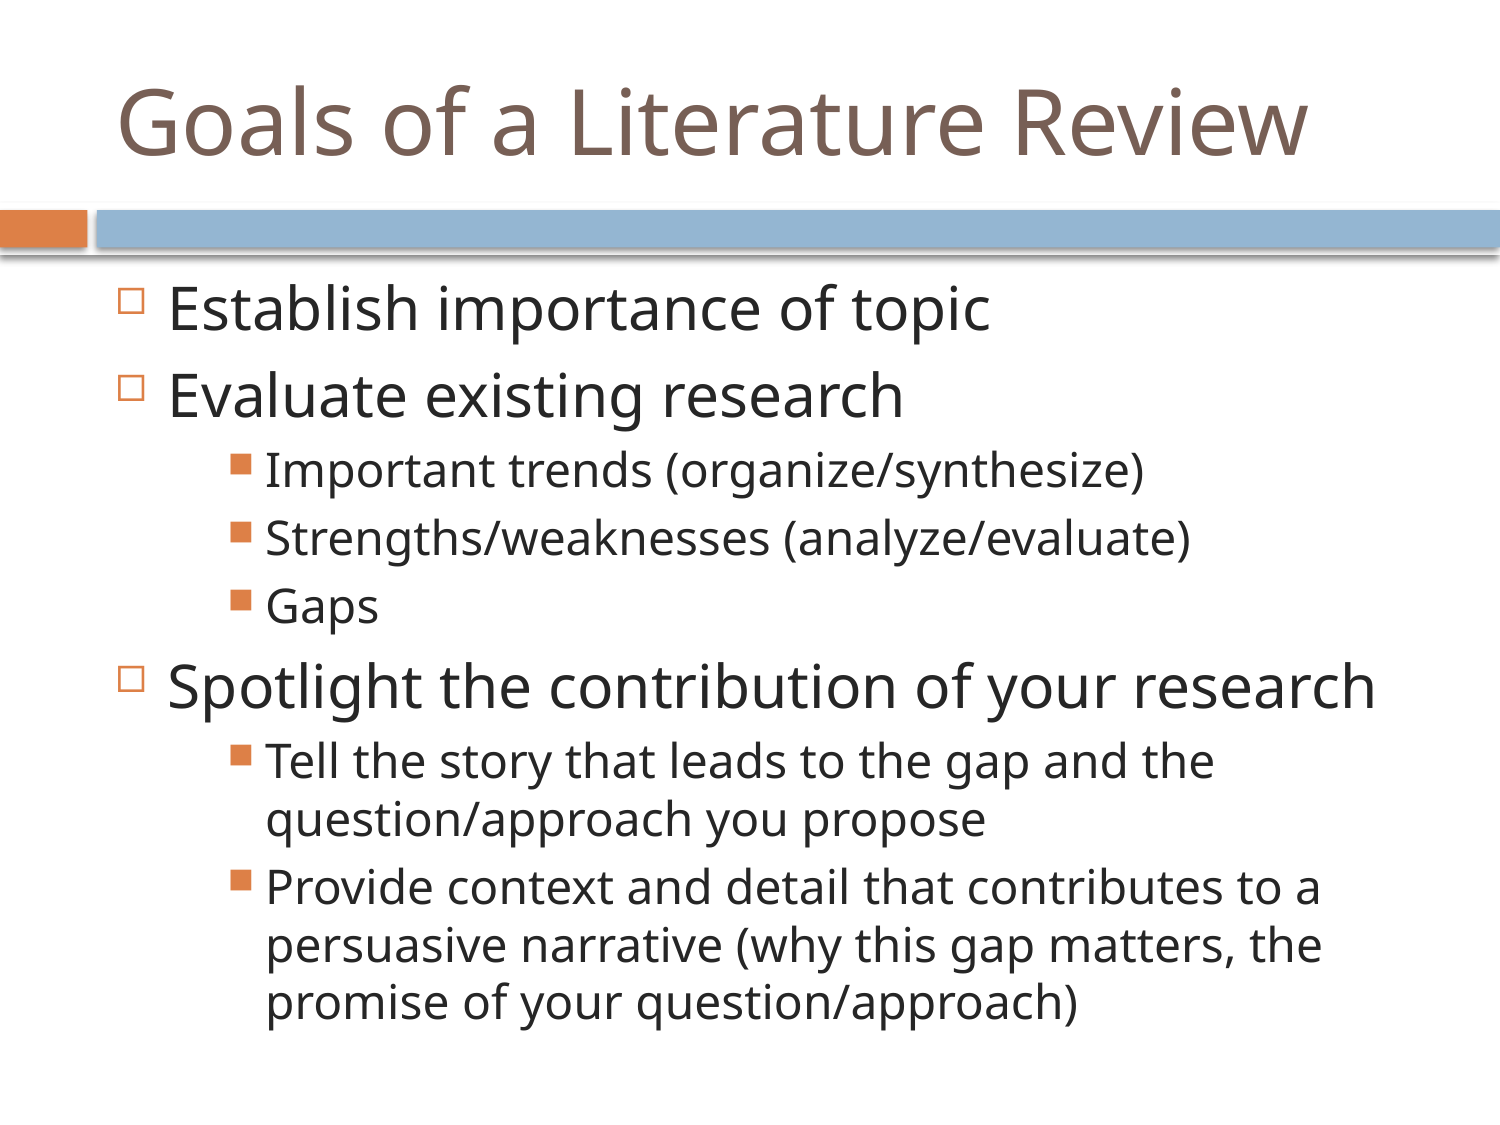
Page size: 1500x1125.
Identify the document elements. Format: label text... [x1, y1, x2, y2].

title Goals of a Literature Review [100, 37, 1438, 200]
list Establish importance of topic Evaluate existing research Important trends (organize/synthesize) Strengths/weaknesses (analyze/evaluate) Gaps Spotlight the contribution of your research Tell the story that leads to the gap and the question/approach you propose Provide context and detail that contributes to a persuasive narrative (why this gap matters, the promise of your question/approach) [100, 262, 1438, 1076]
